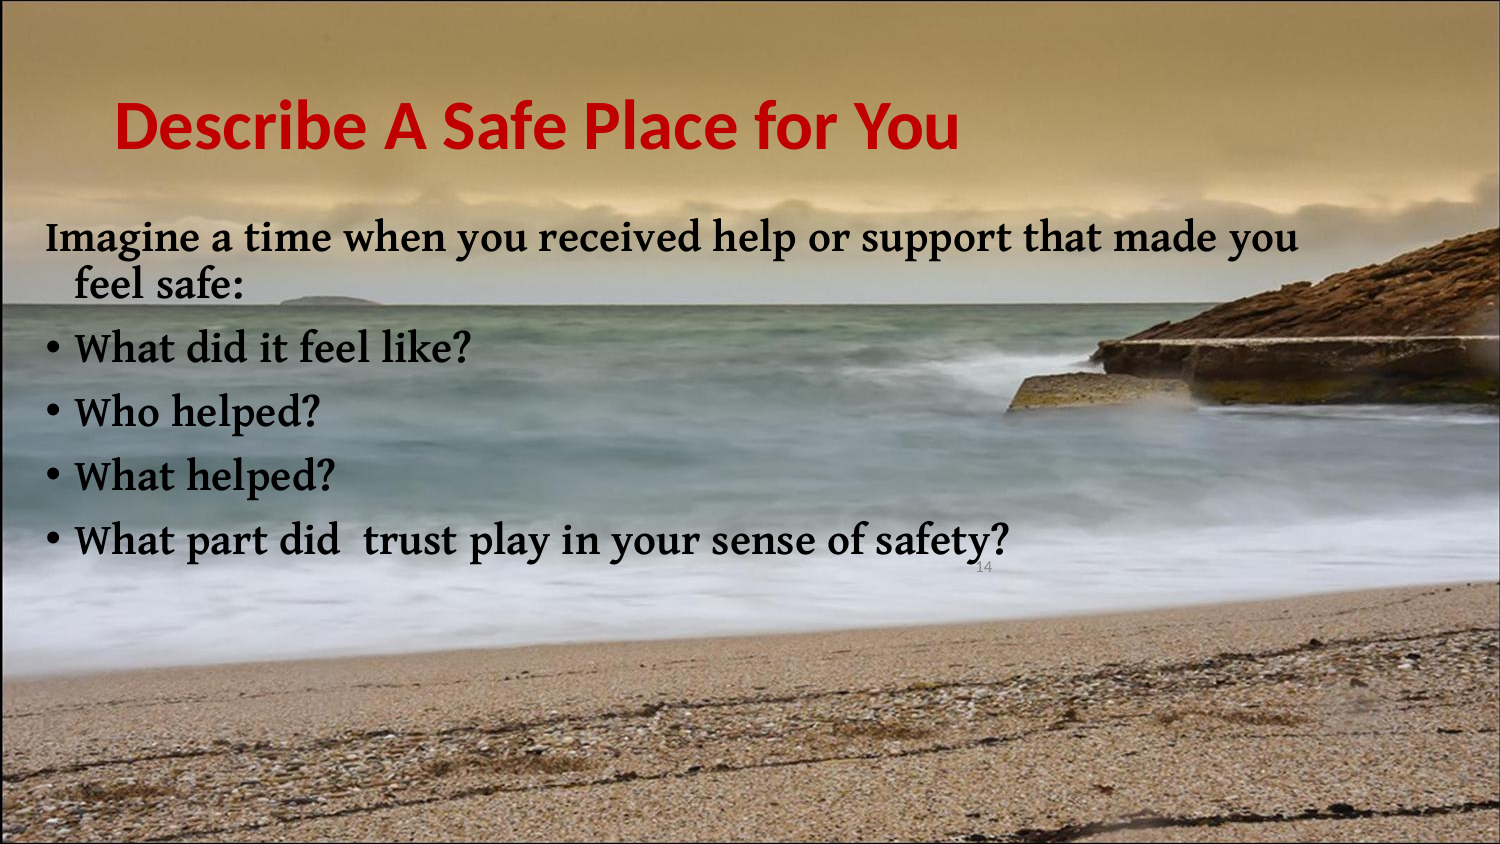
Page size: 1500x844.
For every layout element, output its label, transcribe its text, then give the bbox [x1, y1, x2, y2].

title Describe A Safe Place for You [103, 44, 1397, 208]
picture [0, 0, 1500, 844]
list Imagine a time when you received help or support that made you feel safe: What did it feel like? Who helped? What helped? What part did trust play in your sense of safety? [34, 208, 1329, 744]
